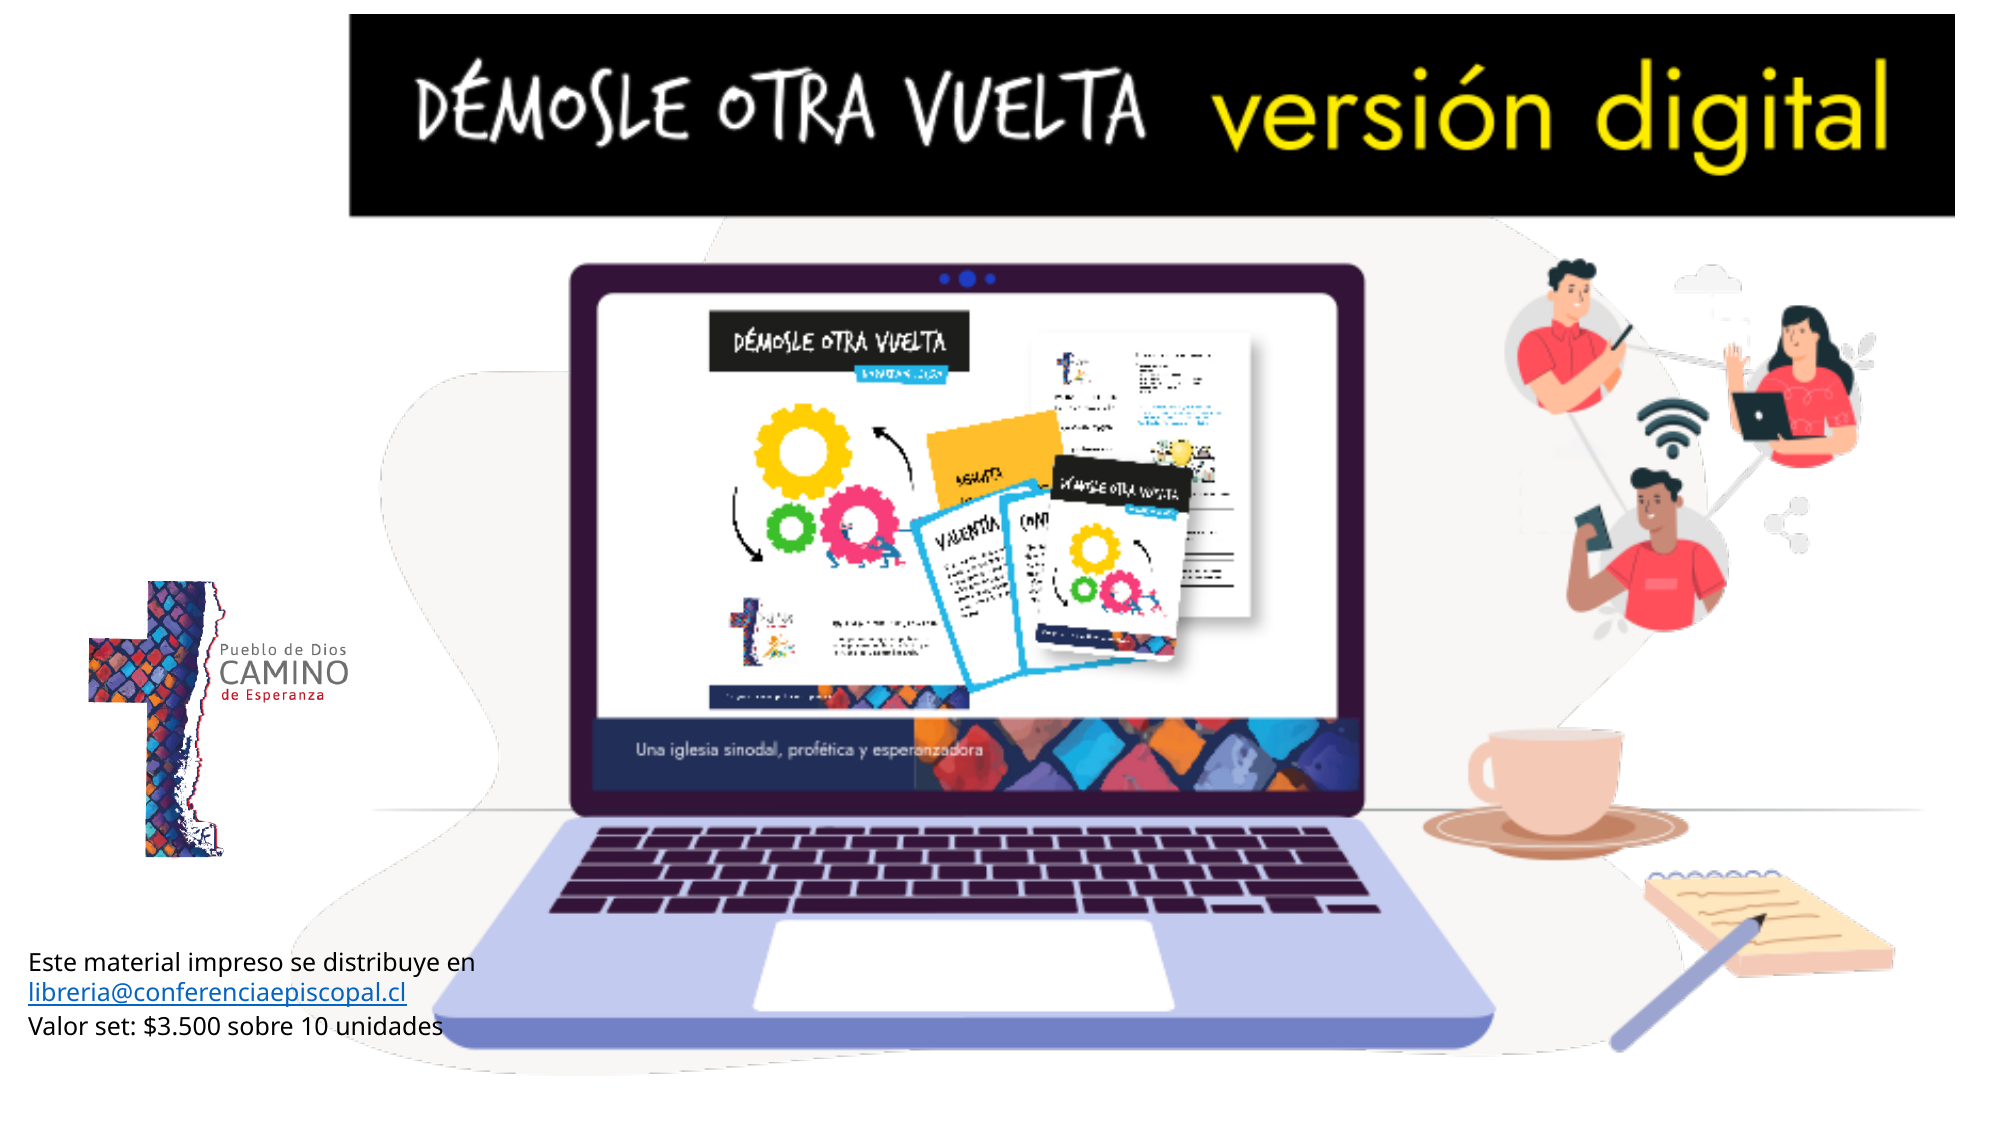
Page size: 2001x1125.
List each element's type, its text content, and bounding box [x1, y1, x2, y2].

text_box Este material impreso se distribuye en libreria@conferenciaepiscopal.cl Valor set: $3.500 sobre 10 unidades [13, 939, 968, 1078]
picture [45, 14, 1955, 1076]
